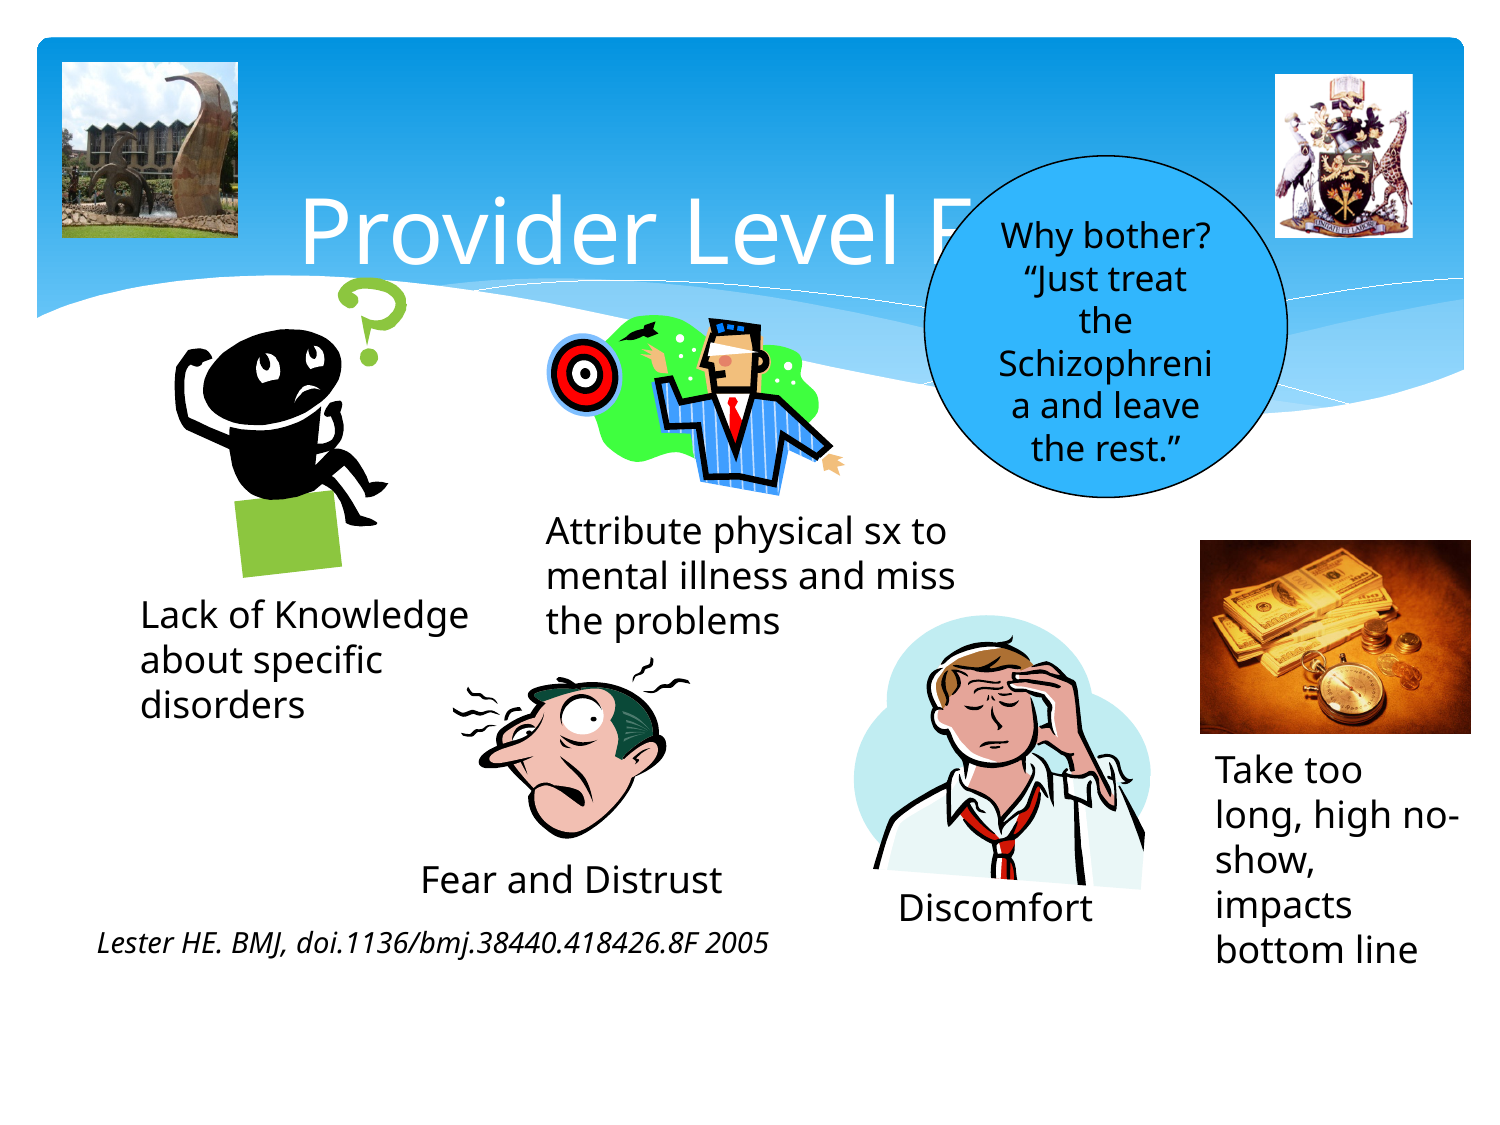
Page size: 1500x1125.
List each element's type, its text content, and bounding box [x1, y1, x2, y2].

picture [62, 63, 238, 238]
picture [452, 656, 691, 839]
picture [1199, 540, 1471, 735]
text_box Lack of Knowledge about specific disorders [125, 583, 538, 734]
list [541, 314, 846, 496]
picture [178, 285, 421, 571]
title Provider Level Factors [1141, 158, 1426, 297]
title Provider Level Factors [112, 158, 1070, 297]
text_box Attribute physical sx to mental illness and miss the problems [530, 499, 1005, 650]
text_box Why bother? “Just treat the Schizophrenia and leave the rest.” [924, 155, 1288, 498]
text_box Lester HE. BMJ, doi.1136/bmj.38440.418426.8F 2005 [81, 917, 940, 968]
text_box Discomfort [882, 888, 1108, 936]
text_box Fear and Distrust [405, 848, 738, 909]
picture [1275, 75, 1413, 158]
picture [856, 616, 1153, 879]
text_box Take too long, high no-show, impacts bottom line [1200, 739, 1475, 978]
